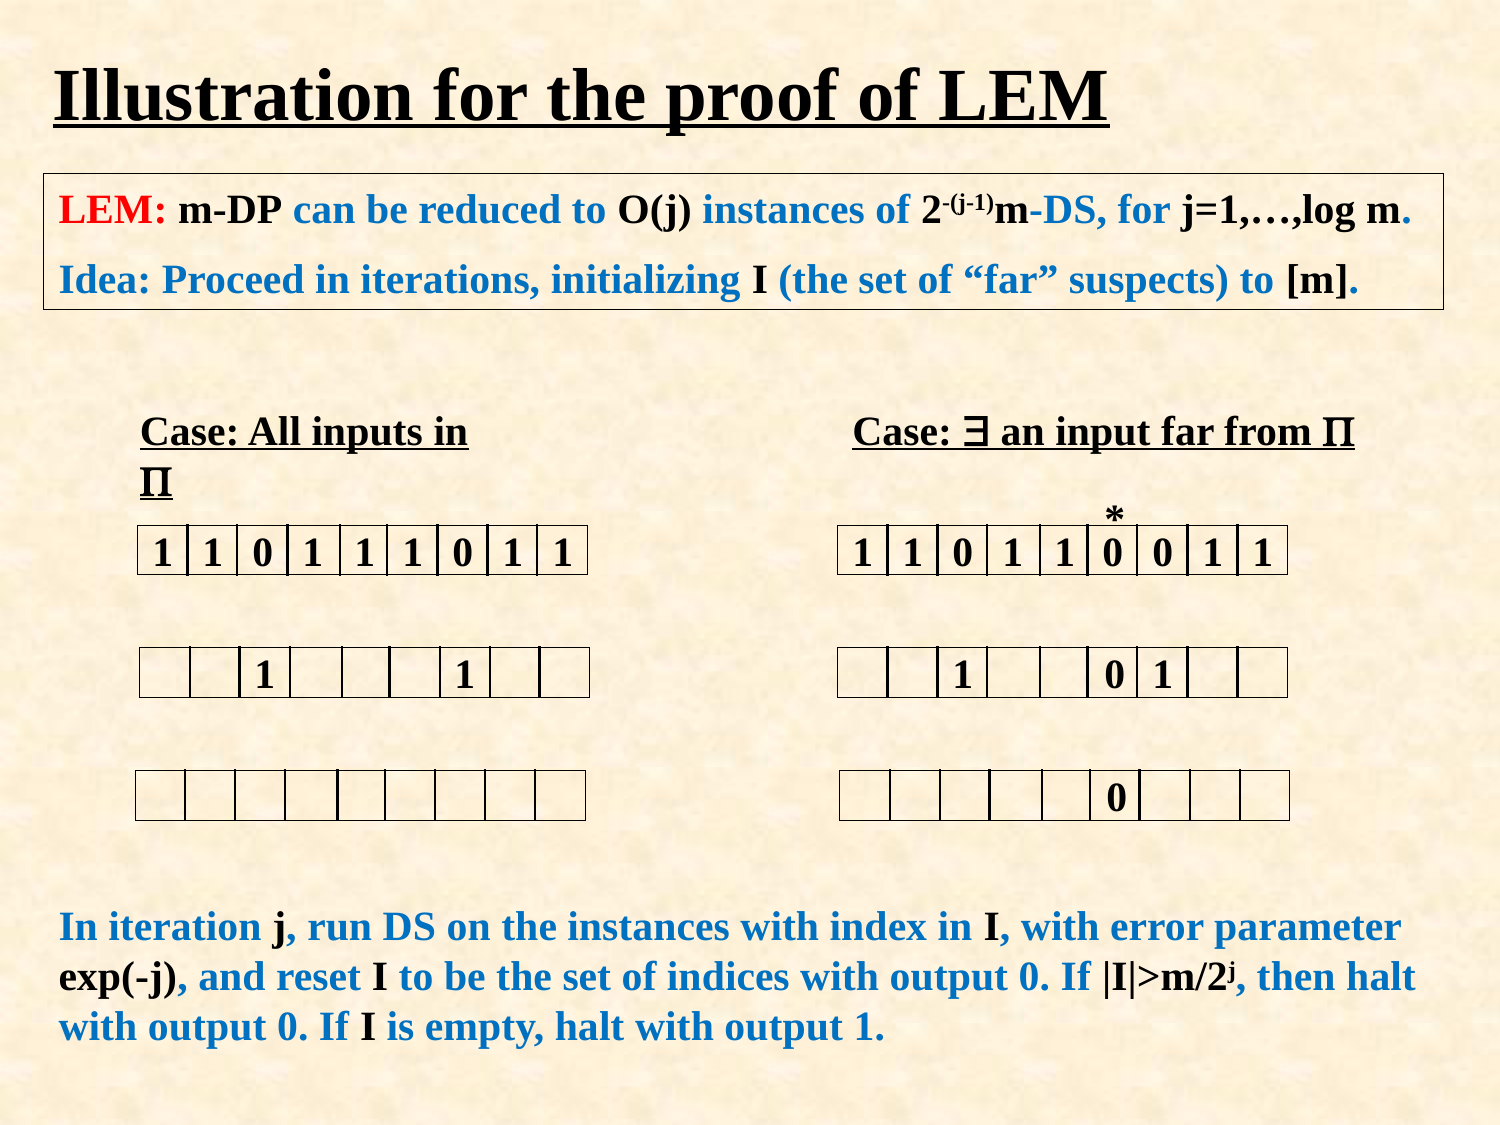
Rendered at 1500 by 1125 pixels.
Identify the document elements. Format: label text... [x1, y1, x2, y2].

subtitle Illustration for the proof of LEM [37, 37, 1219, 138]
text_box [536, 770, 586, 821]
text_box 0 [1138, 517, 1187, 582]
text_box Case: All inputs in  [125, 396, 525, 512]
text_box 1 [1039, 517, 1090, 582]
text_box 1 [537, 517, 588, 582]
text_box [135, 770, 184, 821]
text_box 1 [187, 517, 238, 582]
text_box 1 [288, 517, 338, 582]
text_box 1 [487, 517, 537, 582]
text_box 0 [938, 517, 988, 582]
text_box 1 [887, 517, 938, 582]
text_box [386, 770, 434, 821]
text_box [236, 770, 284, 821]
text_box 1 [339, 517, 390, 582]
text_box [186, 770, 234, 821]
text_box Case:  an input far from  [837, 396, 1375, 462]
text_box LEM: m-DP can be reduced to O(j) instances of 2-(j-1)m-DS, for j=1,…,log m. Idea: Proceed in iterations, initializing I (the set of “far” suspects) to [m]. [43, 173, 1444, 310]
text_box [139, 639, 590, 706]
text_box 1 [137, 517, 187, 582]
text_box 1 [390, 517, 438, 582]
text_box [837, 639, 1288, 706]
text_box 0 [1090, 550, 1138, 582]
text_box 0 [438, 517, 487, 582]
text_box [286, 770, 336, 821]
picture [0, 0, 1500, 1125]
text_box [339, 770, 384, 821]
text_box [839, 762, 1290, 829]
text_box * [1089, 484, 1140, 550]
text_box 1 [1187, 517, 1237, 582]
text_box In iteration j, run DS on the instances with index in I, with error parameter exp(-j), and reset I to be the set of indices with output 0. If |I|>m/2j, then halt with output 0. If I is empty, halt with output 1. [43, 891, 1444, 1057]
text_box [436, 770, 484, 821]
text_box 0 [238, 517, 288, 582]
text_box [486, 770, 534, 821]
text_box 1 [988, 517, 1038, 582]
text_box 1 [1237, 517, 1288, 582]
text_box 1 [837, 517, 887, 582]
